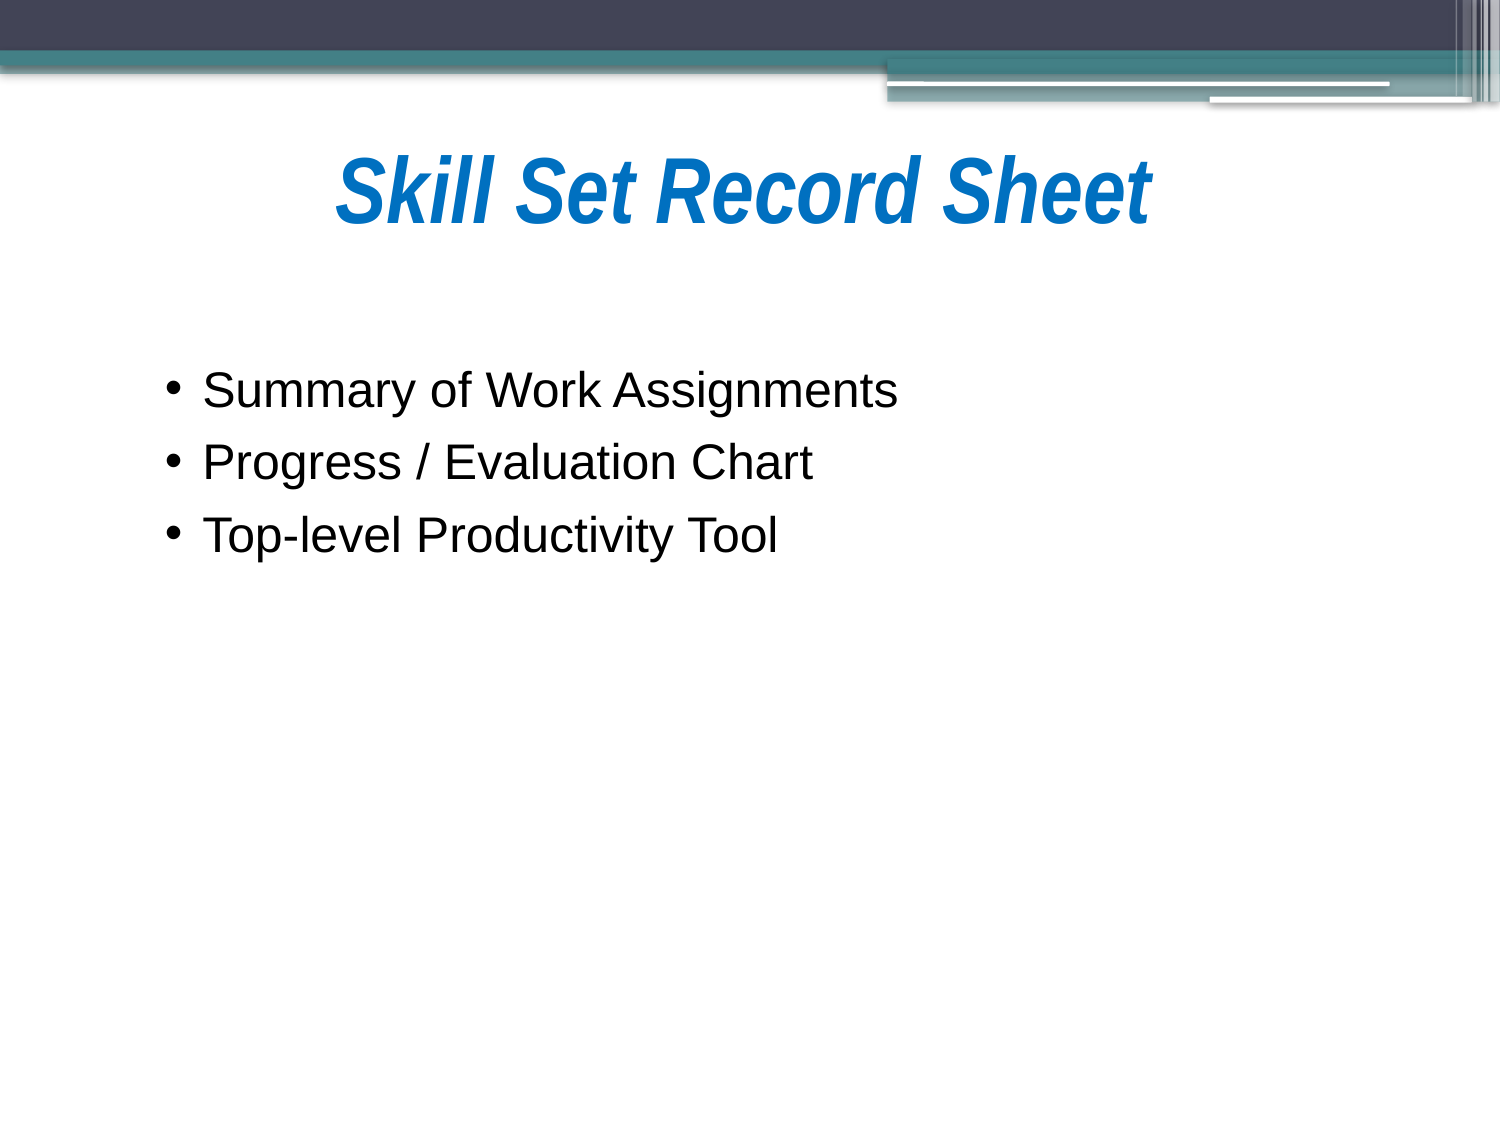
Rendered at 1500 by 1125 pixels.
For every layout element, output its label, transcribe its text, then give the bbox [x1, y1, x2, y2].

text_box Summary of Work Assignments Progress / Evaluation Chart Top-level Productivity Tool [149, 349, 1350, 628]
title Skill Set Record Sheet [137, 99, 1350, 273]
